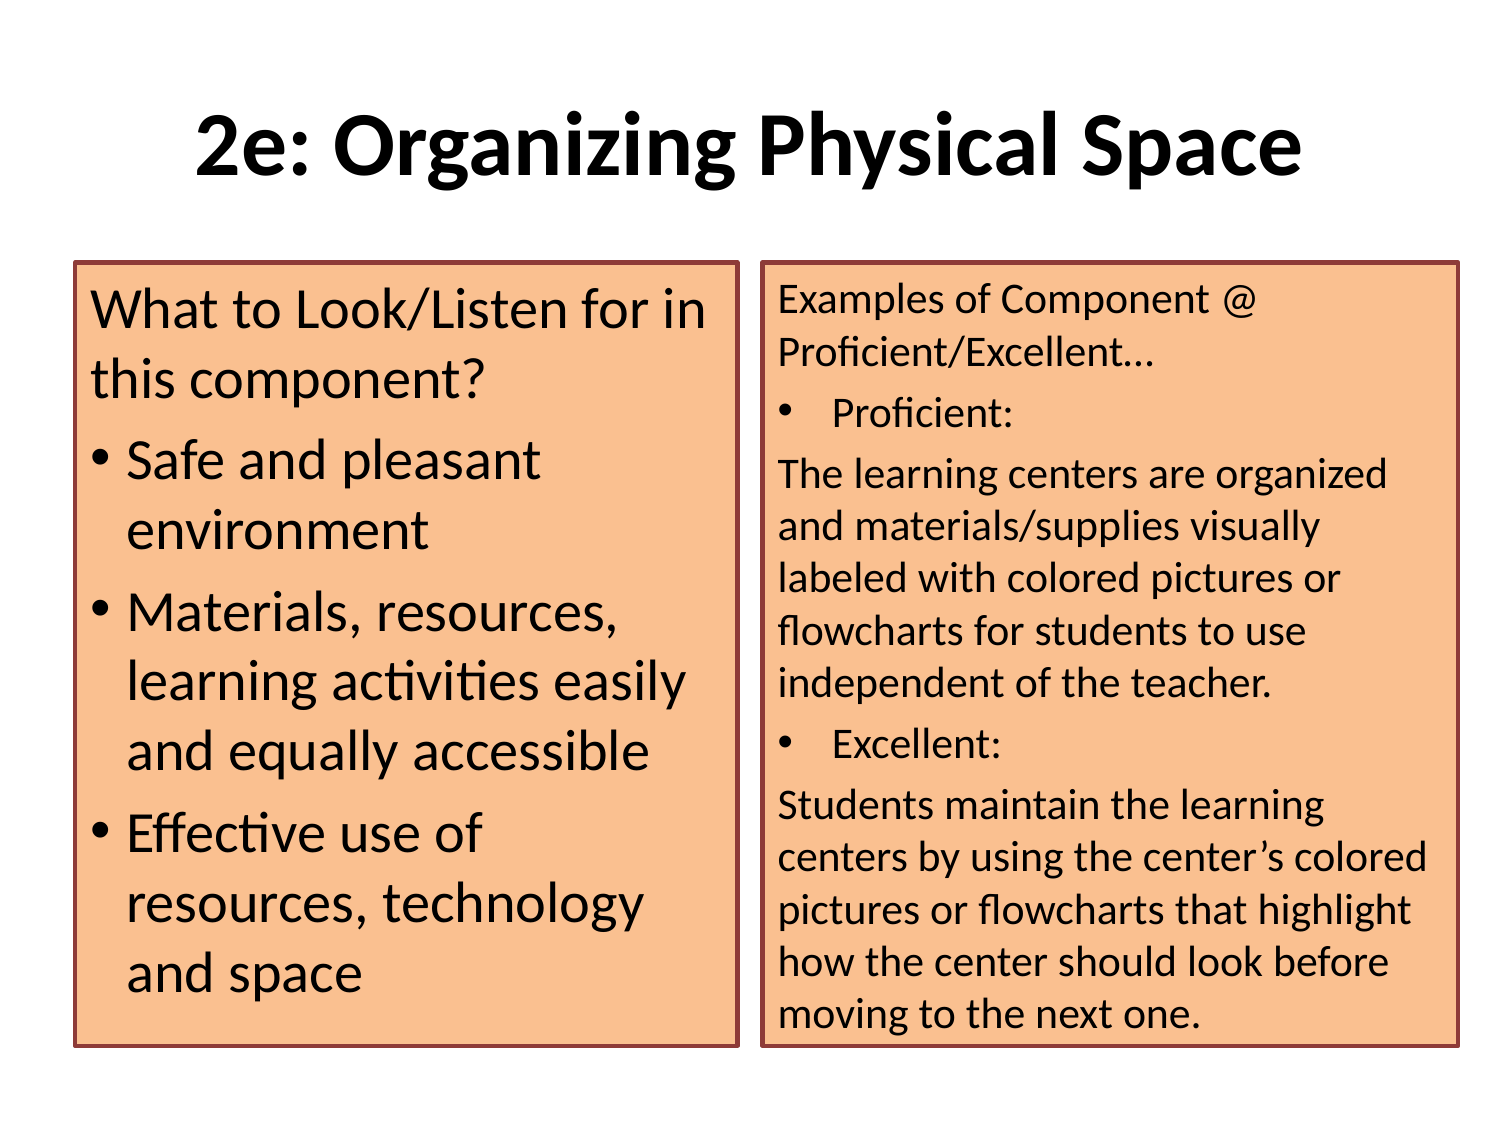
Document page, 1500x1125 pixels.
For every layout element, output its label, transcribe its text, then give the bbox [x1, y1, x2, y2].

list What to Look/Listen for in this component? Safe and pleasant environment Materials, resources, learning activities easily and equally accessible Effective use of resources, technology and space [73, 260, 740, 1048]
list Examples of Component @ Proficient/Excellent… Proficient: The learning centers are organized and materials/supplies visually labeled with colored pictures or flowcharts for students to use independent of the teacher. Excellent: Students maintain the learning centers by using the center’s colored pictures or flowcharts that highlight how the center should look before moving to the next one. [760, 260, 1460, 1048]
title 2e: Organizing Physical Space [75, 45, 1425, 233]
